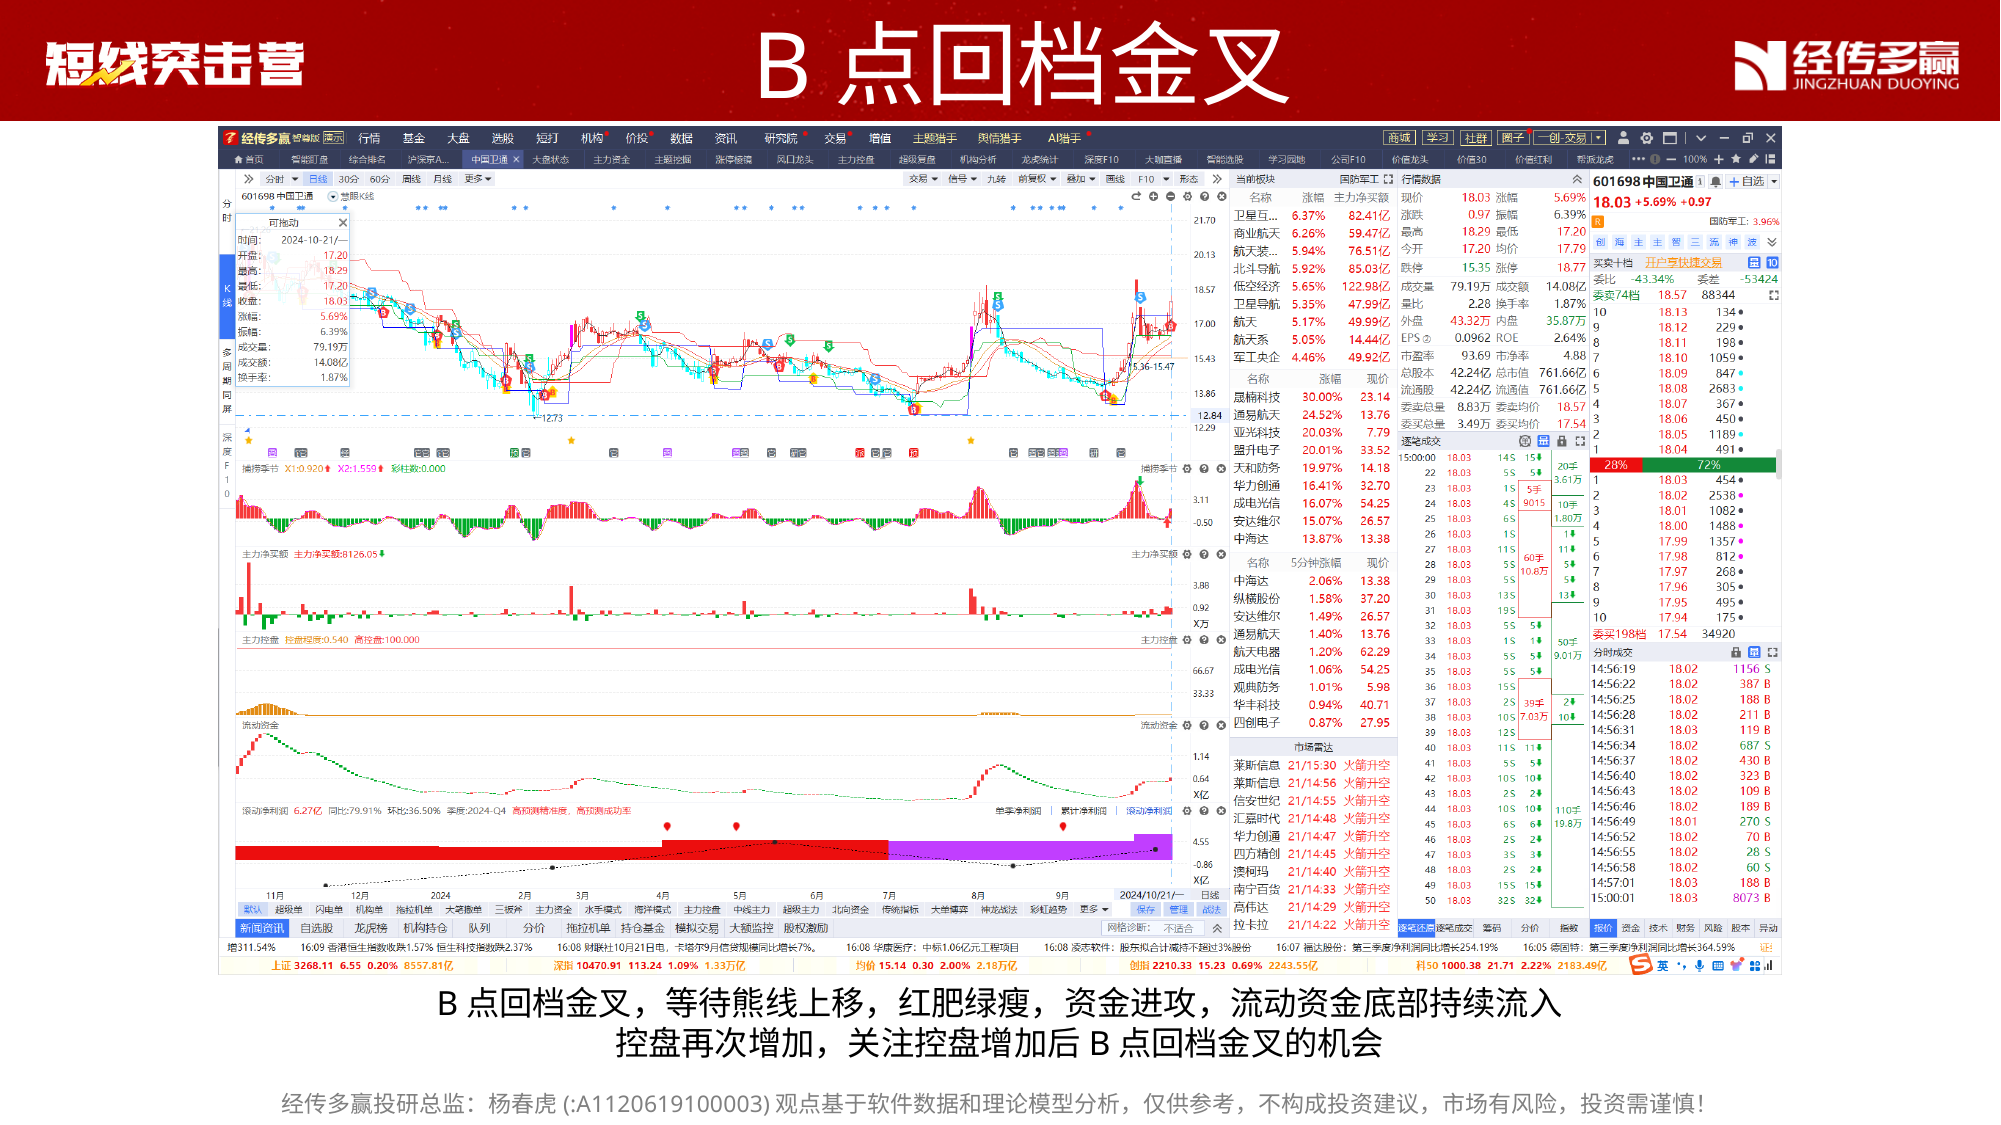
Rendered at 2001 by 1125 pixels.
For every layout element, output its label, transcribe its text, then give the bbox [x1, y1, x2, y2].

text_box B点回档金叉，等待熊线上移，红肥绿瘦，资金进攻，流动资金底部持续流入 控盘再次增加，关注控盘增加后B点回档金叉的机会 [324, 975, 1675, 1070]
text_box B点回档金叉 [446, 0, 1600, 125]
picture [218, 126, 1782, 975]
picture [1600, 0, 2000, 121]
picture [0, 0, 446, 121]
